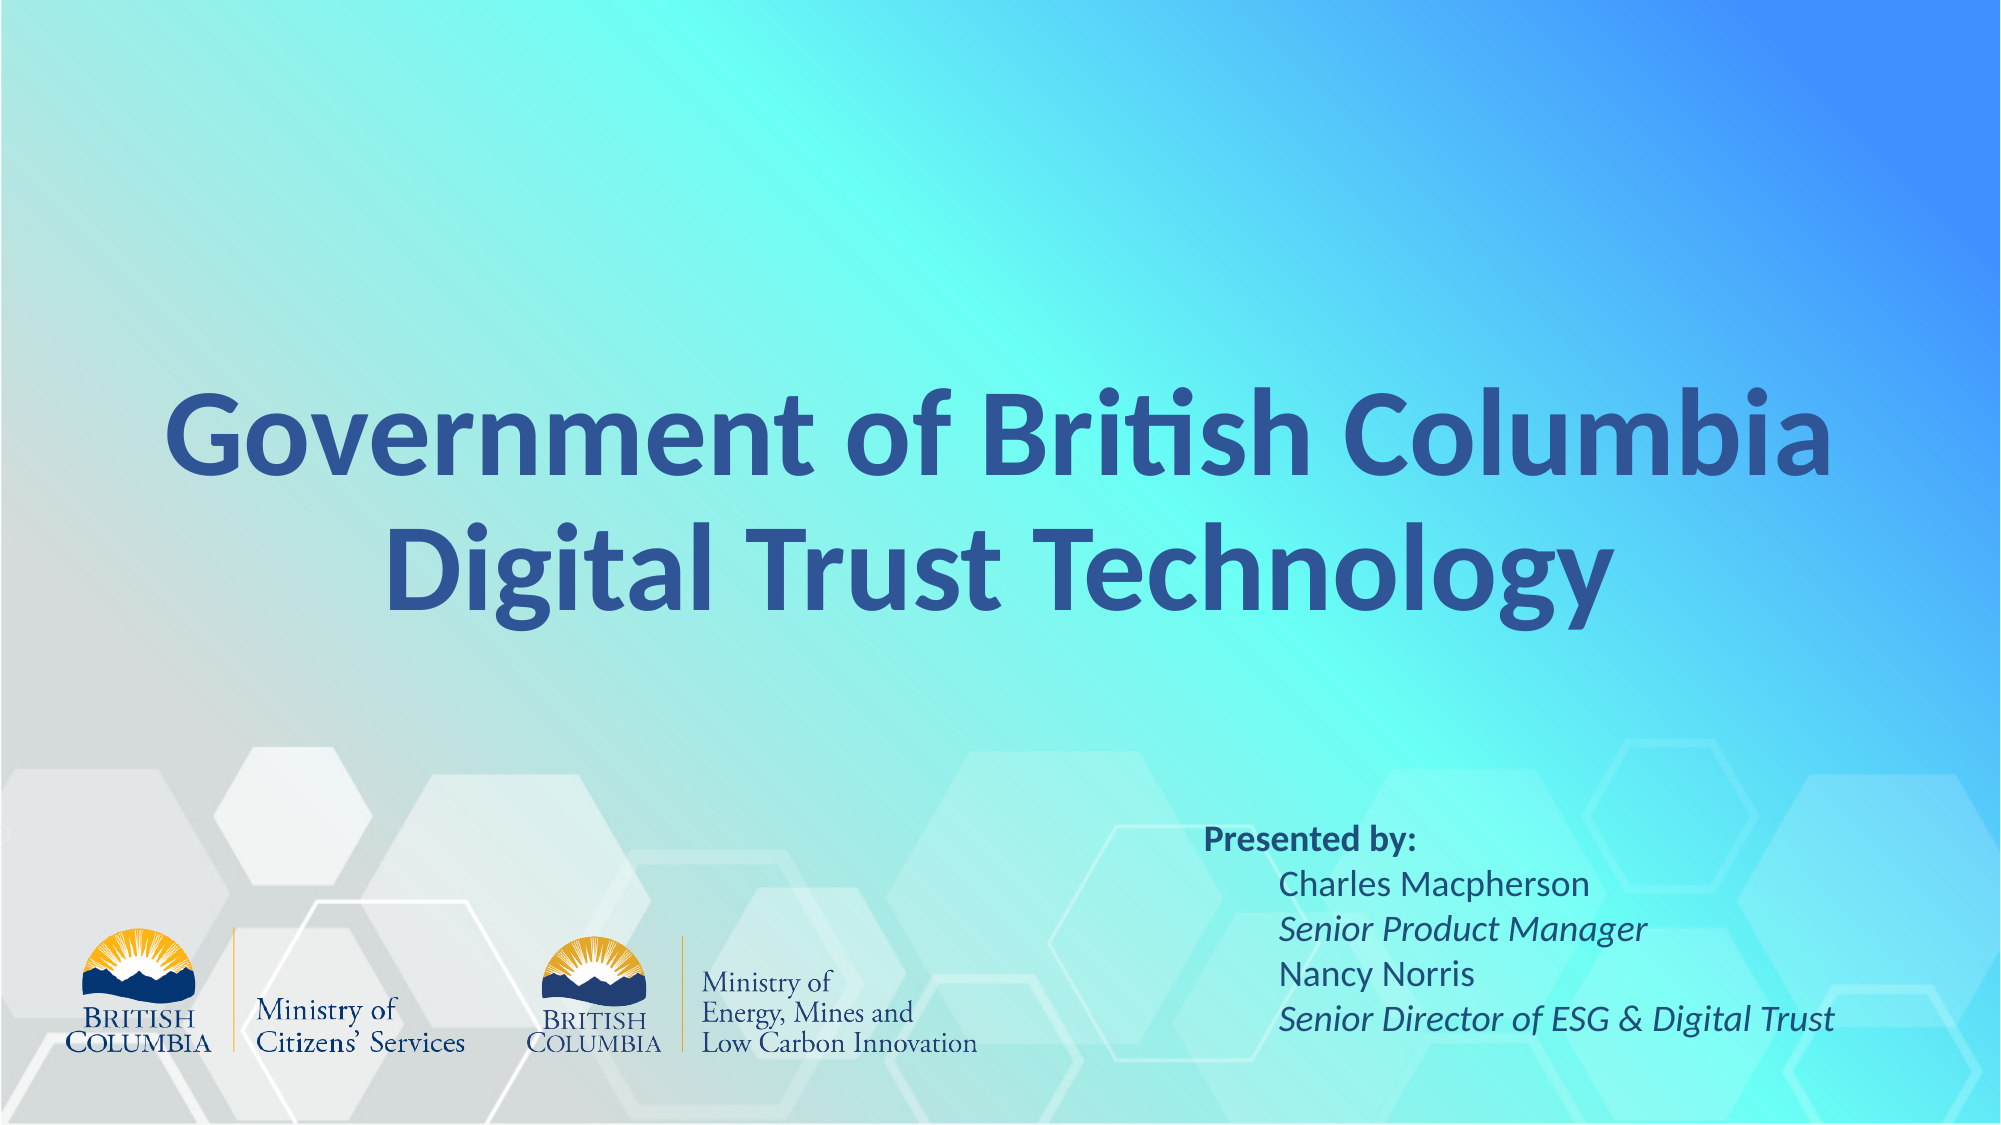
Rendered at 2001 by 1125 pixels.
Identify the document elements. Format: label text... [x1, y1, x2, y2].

picture [0, 0, 2001, 1125]
title Government of British Columbia Digital Trust Technology [113, 170, 1888, 646]
text_box Presented by: Charles Macpherson Senior Product Manager Nancy Norris Senior Director of ESG & Digital Trust [1188, 806, 1888, 1047]
